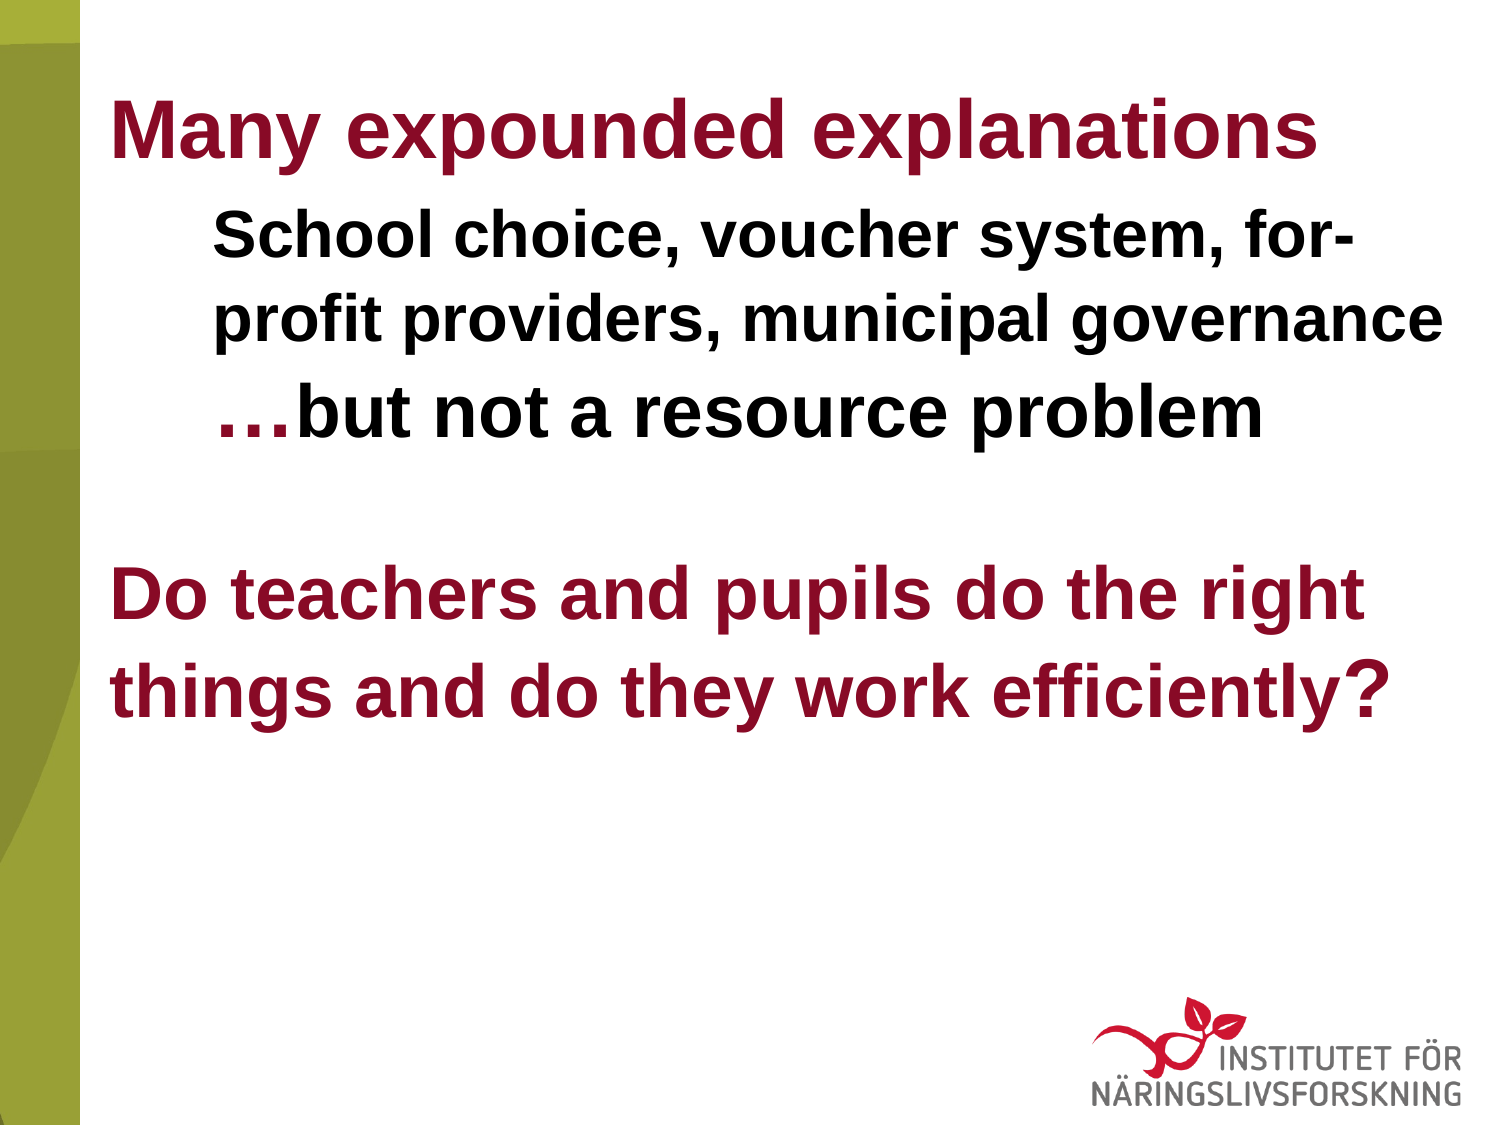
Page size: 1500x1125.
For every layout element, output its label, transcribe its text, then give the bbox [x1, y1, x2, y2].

picture [0, 0, 80, 1125]
title Many expounded explanations School choice, voucher system, for- profit providers, municipal governance …but not a resource problem Do teachers and pupils do the right things and do they work efficiently? [109, 77, 1475, 913]
picture [1092, 997, 1461, 1106]
